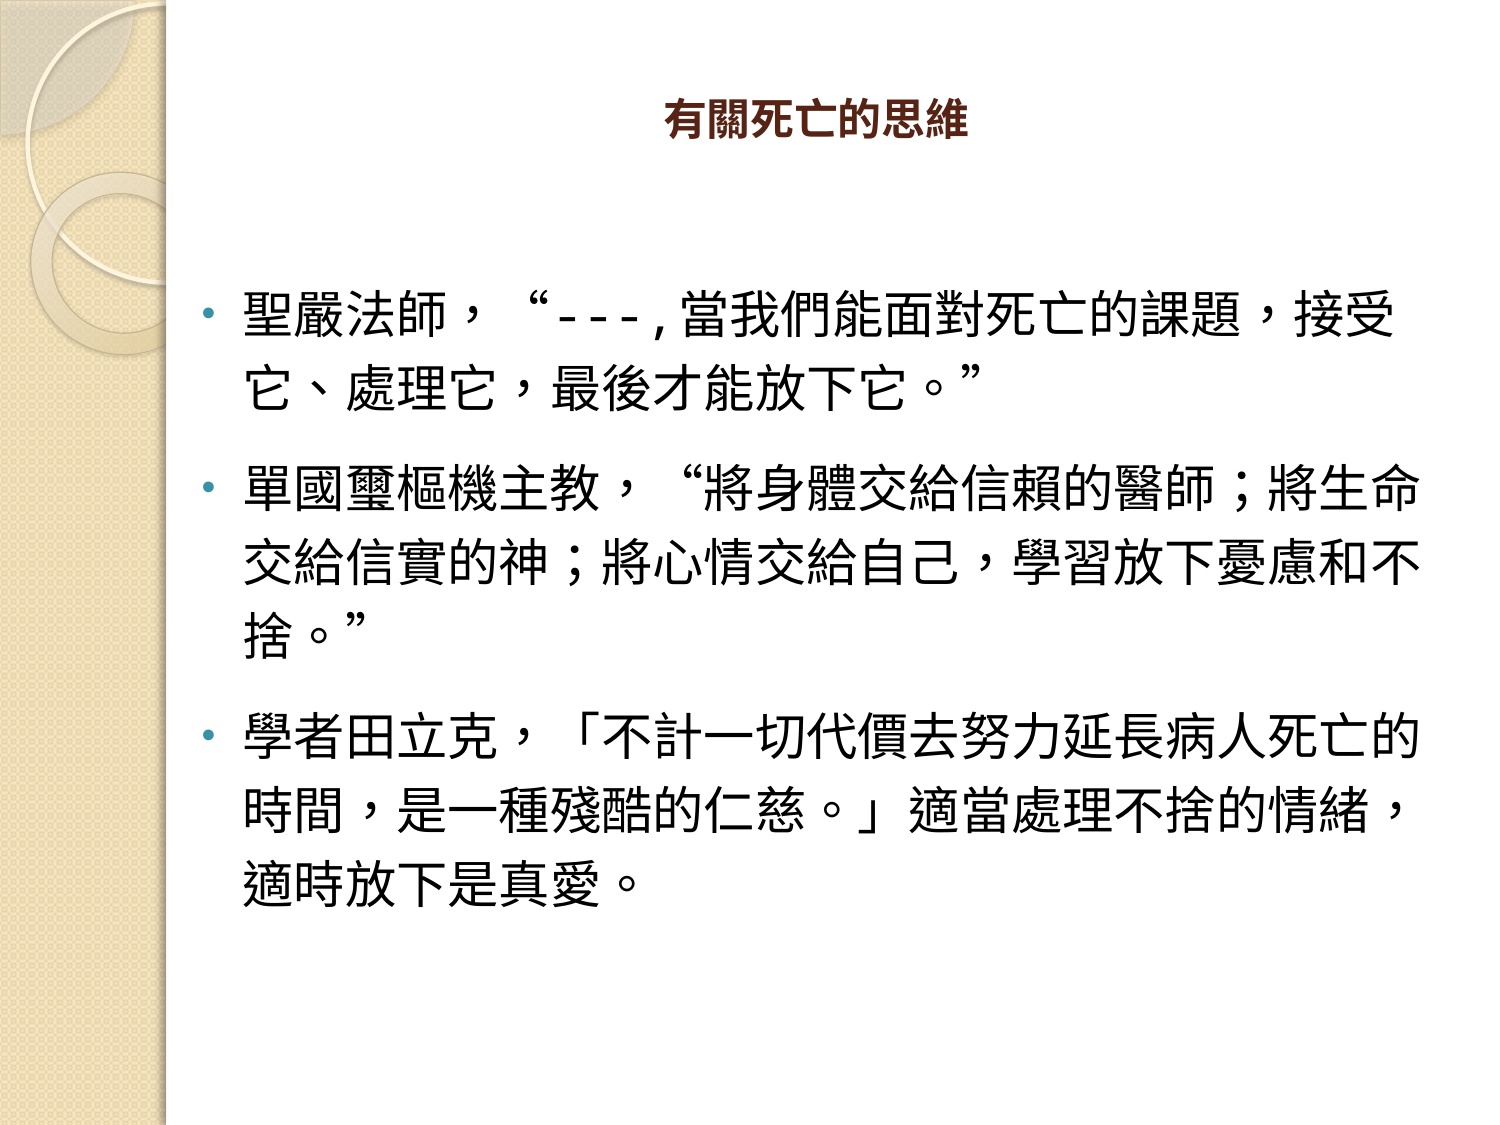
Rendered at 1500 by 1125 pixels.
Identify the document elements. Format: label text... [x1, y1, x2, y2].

list 聖嚴法師，“---,當我們能面對死亡的課題，接受它、處理它，最後才能放下它。” 單國璽樞機主教，“將身體交給信賴的醫師；將生命交給信實的神；將心情交給自己，學習放下憂慮和不捨。” 學者田立克，「不計一切代價去努力延長病人死亡的時間，是一種殘酷的仁慈。」適當處理不捨的情緒，適時放下是真愛。 [174, 262, 1458, 1100]
title 有關死亡的思維 [201, 37, 1432, 205]
